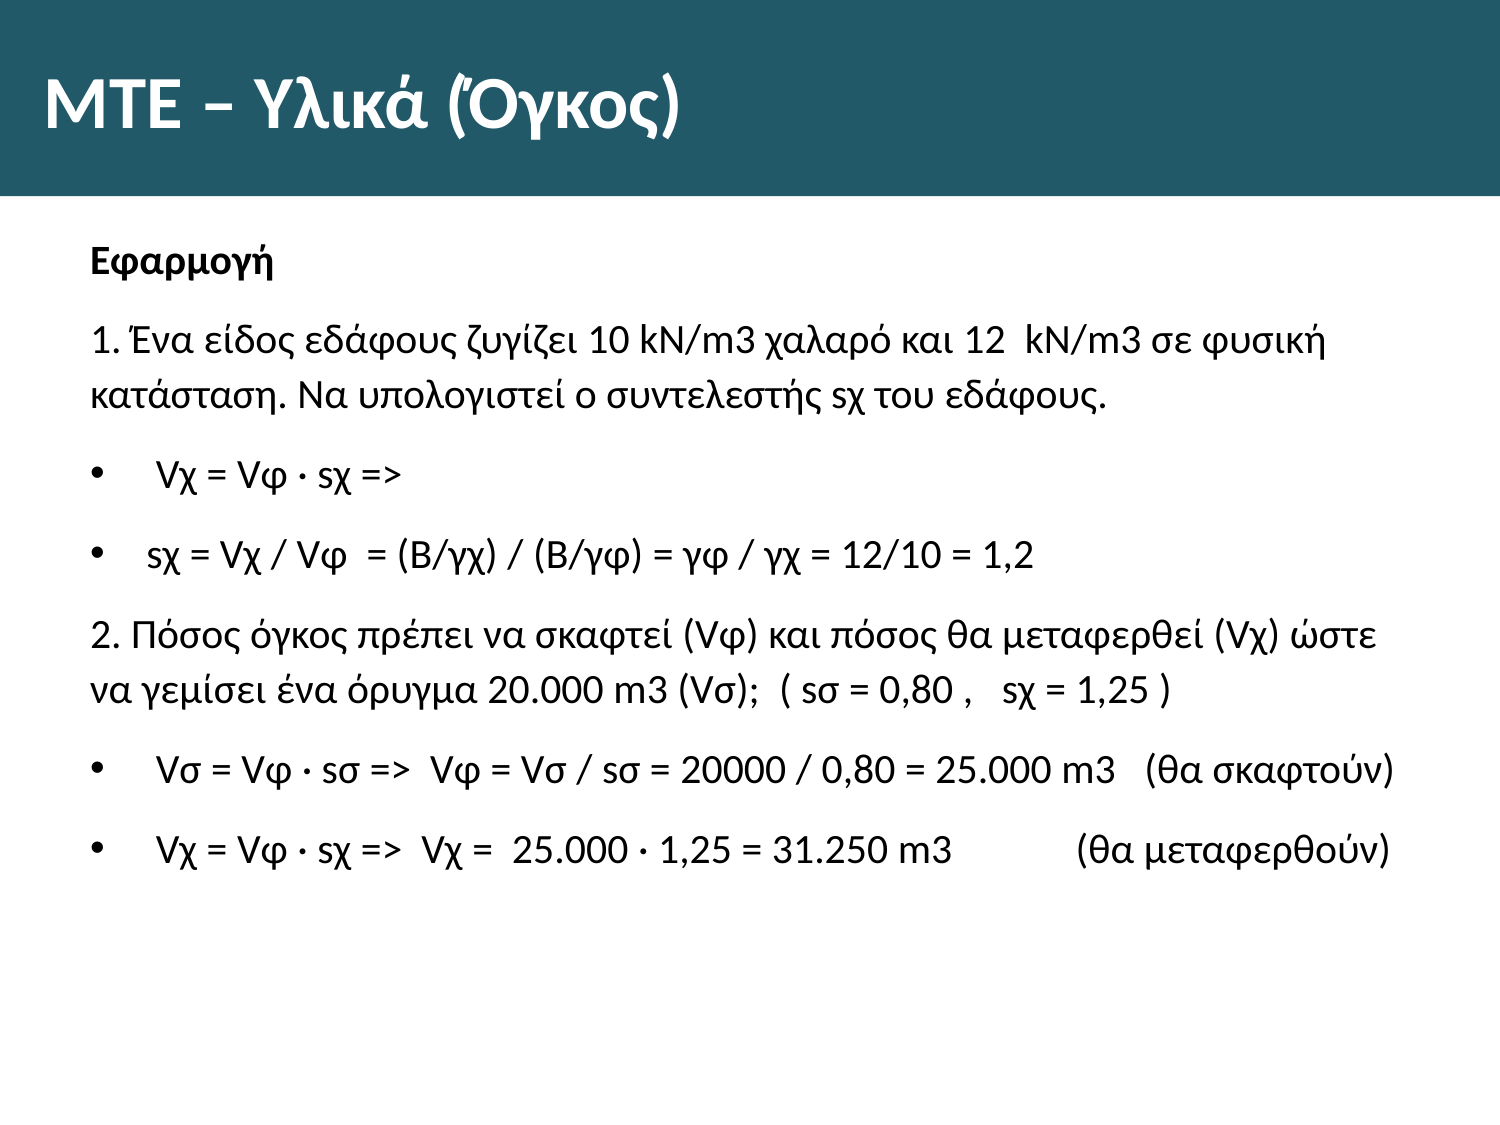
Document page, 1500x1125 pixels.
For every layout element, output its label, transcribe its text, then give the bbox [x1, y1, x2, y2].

title ΜΤΕ – Υλικά (Όγκος) [0, 0, 1500, 197]
list Εφαρμογή 1. Ένα είδος εδάφους ζυγίζει 10 kN/m3 χαλαρό και 12 kN/m3 σε φυσική κατάσταση. Να υπολογιστεί ο συντελεστής sχ του εδάφους. Vχ = Vφ · sχ => sχ = Vχ / Vφ = (Β/γχ) / (Β/γφ) = γφ / γχ = 12/10 = 1,2 2. Πόσος όγκος πρέπει να σκαφτεί (Vφ) και πόσος θα μεταφερθεί (Vχ) ώστε να γεμίσει ένα όρυγμα 20.000 m3 (Vσ); ( sσ = 0,80 , sχ = 1,25 ) Vσ = Vφ · sσ => Vφ = Vσ / sσ = 20000 / 0,80 = 25.000 m3 (θα σκαφτούν) Vχ = Vφ · sχ => Vχ = 25.000 · 1,25 = 31.250 m3 (θα μεταφερθούν) [75, 219, 1425, 1024]
